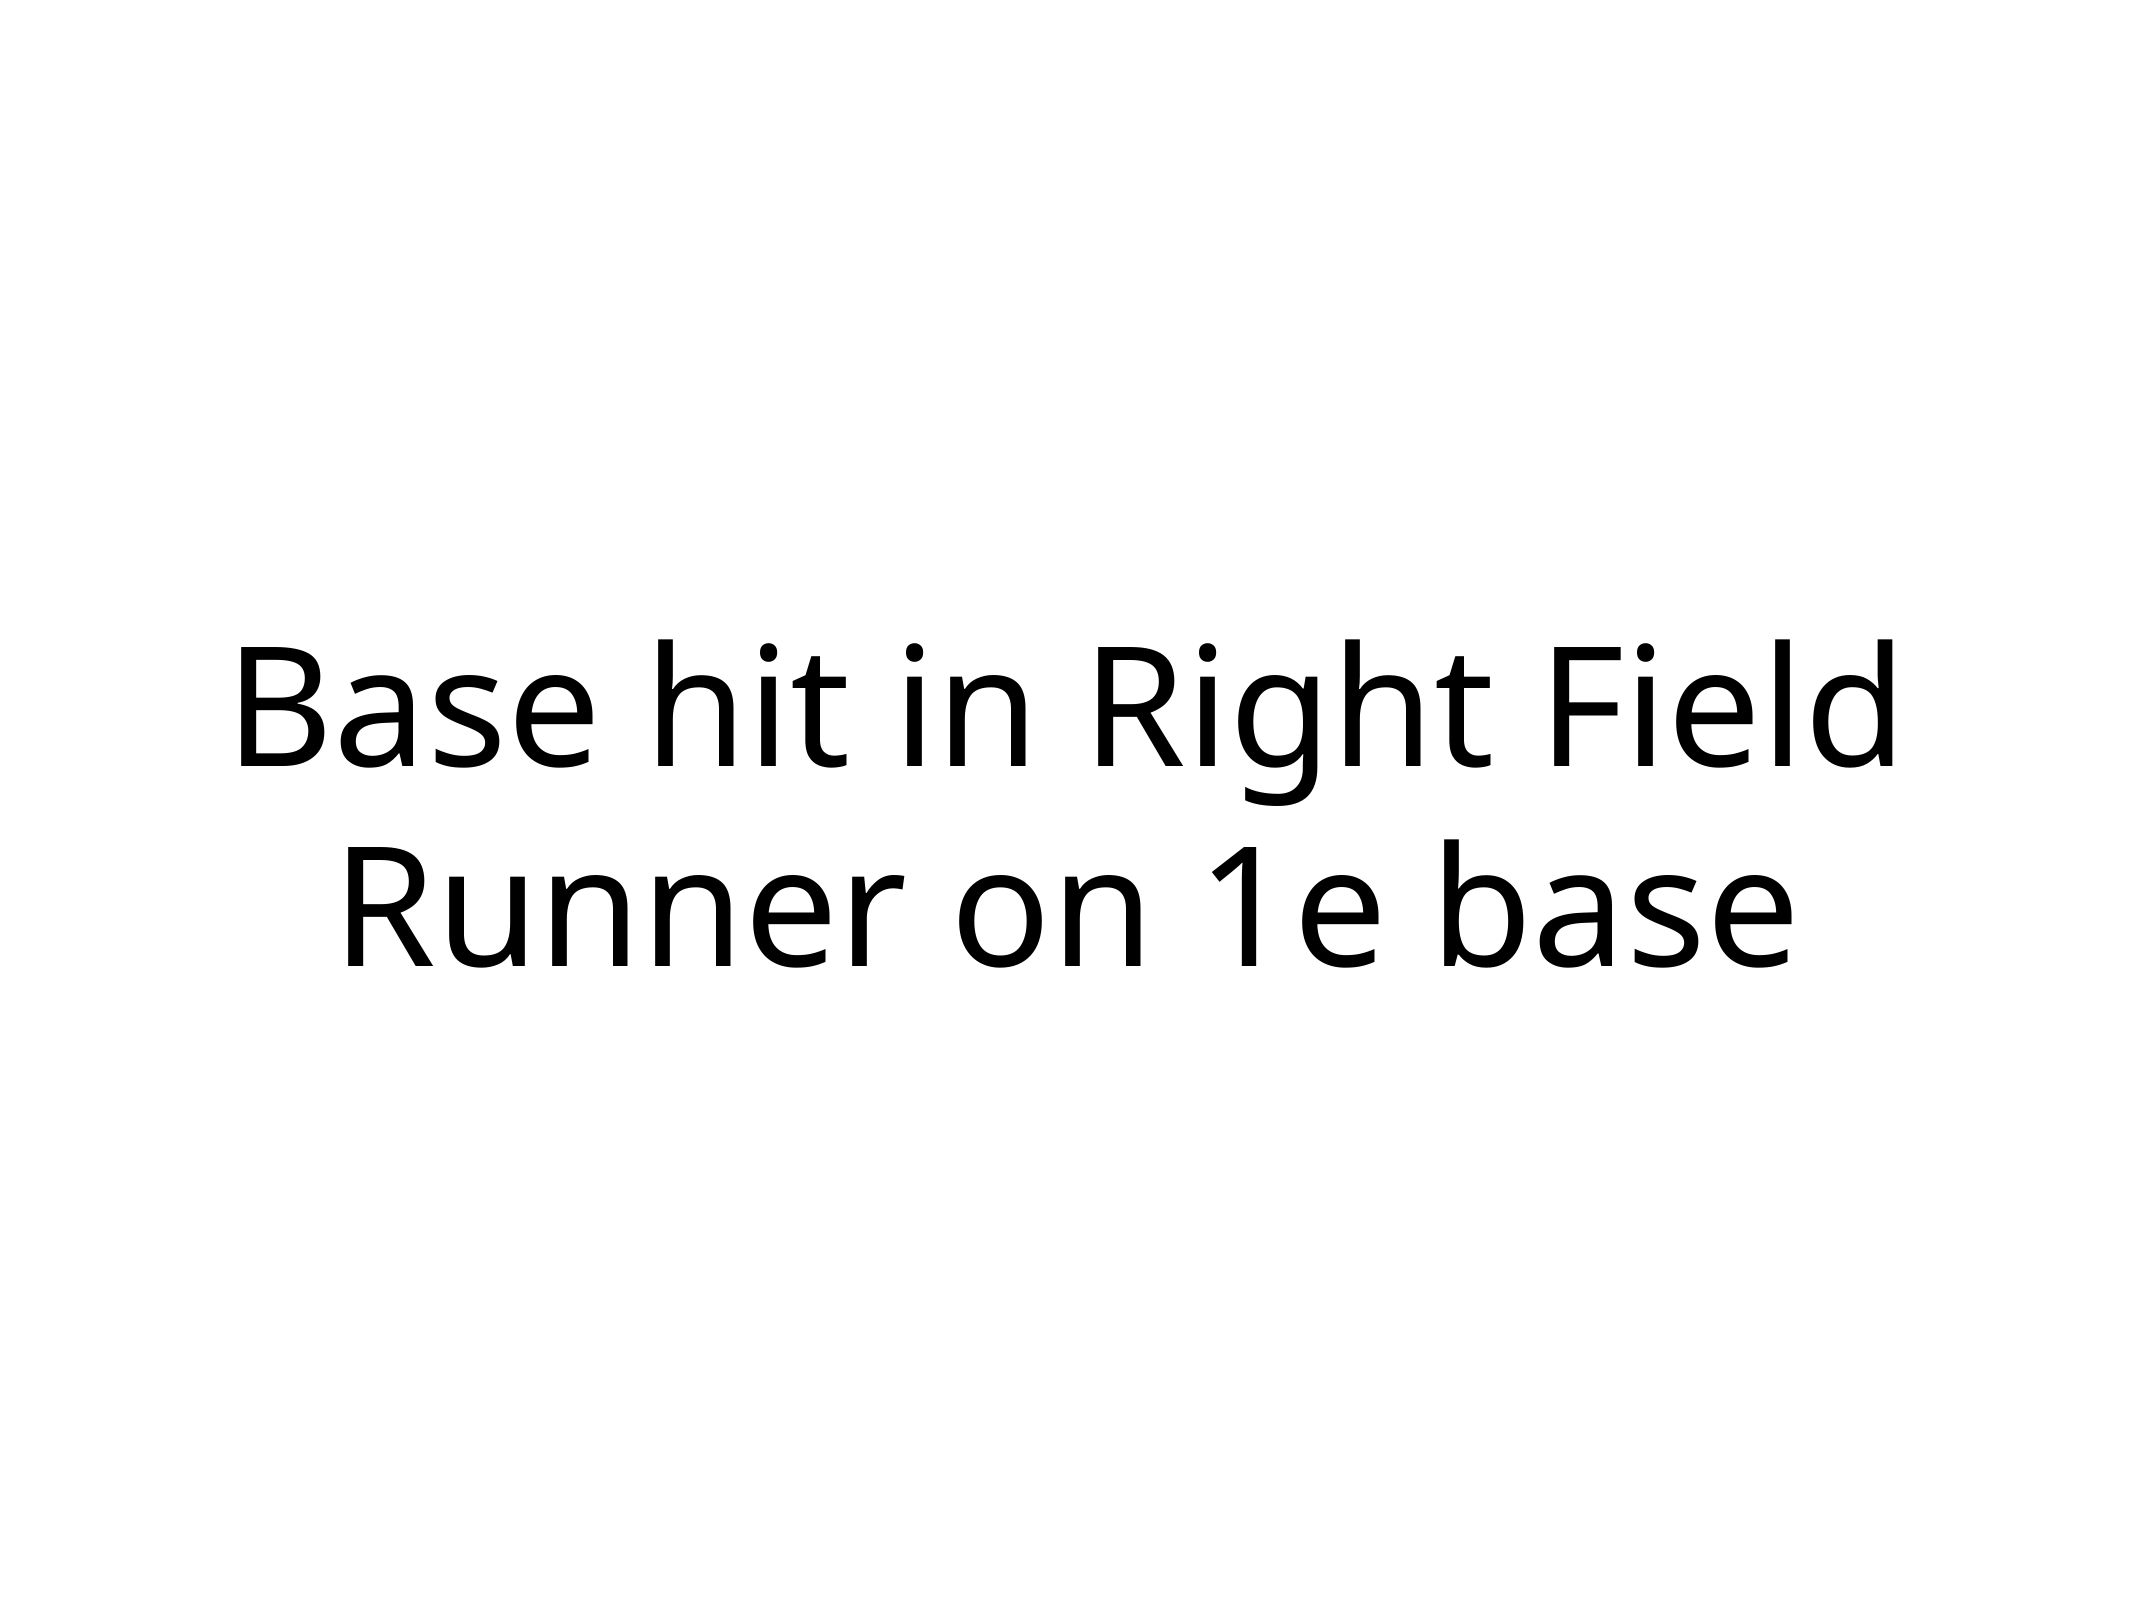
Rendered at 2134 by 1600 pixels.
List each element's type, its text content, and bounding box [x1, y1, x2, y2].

title Base hit in Right Field Runner on 1e base [207, 528, 1926, 1072]
